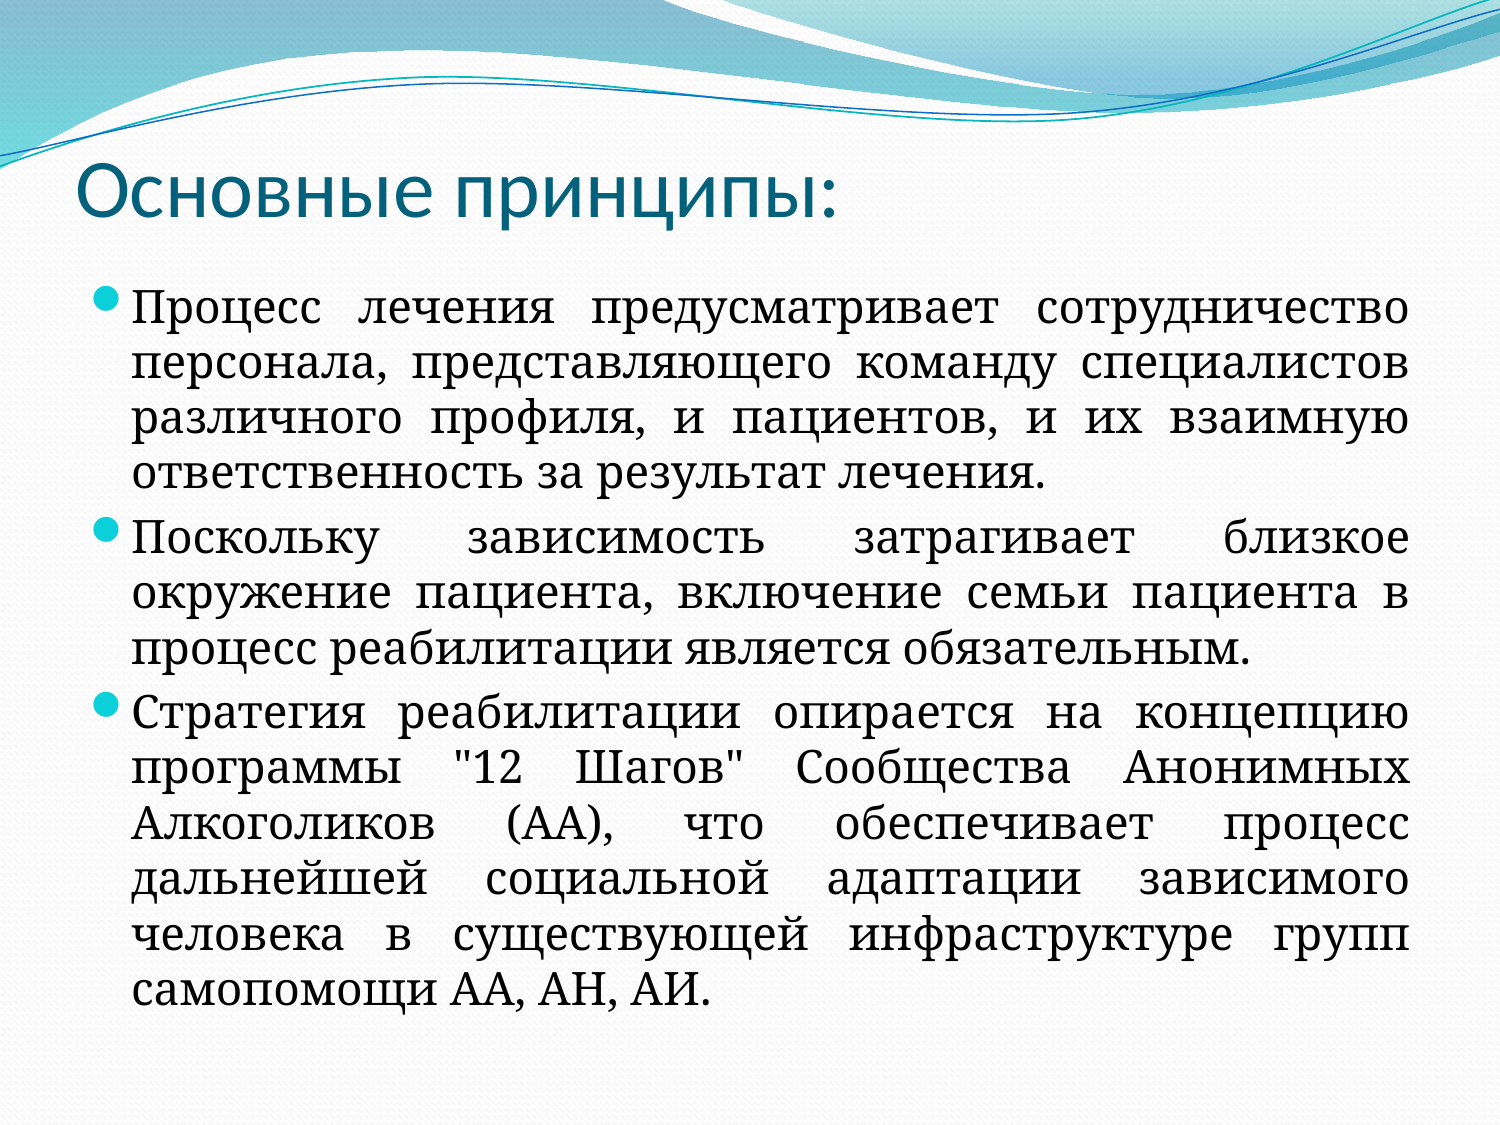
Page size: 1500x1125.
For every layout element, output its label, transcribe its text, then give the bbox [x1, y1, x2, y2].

list Процесс лечения предусматривает сотрудничество персонала, представляющего команду специалистов различного профиля, и пациентов, и их взаимную ответственность за результат лечения. Поскольку зависимость затрагивает близкое окружение пациента, включение семьи пациента в процесс реабилитации является обязательным. Стратегия реабилитации опирается на концепцию программы "12 Шагов" Сообщества Анонимных Алкоголиков (АА), что обеспечивает процесс дальнейшей социальной адаптации зависимого человека в существующей инфраструктуре групп самопомощи АА, АН, АИ. [75, 269, 1425, 1038]
title Основные принципы: [75, 115, 1425, 235]
